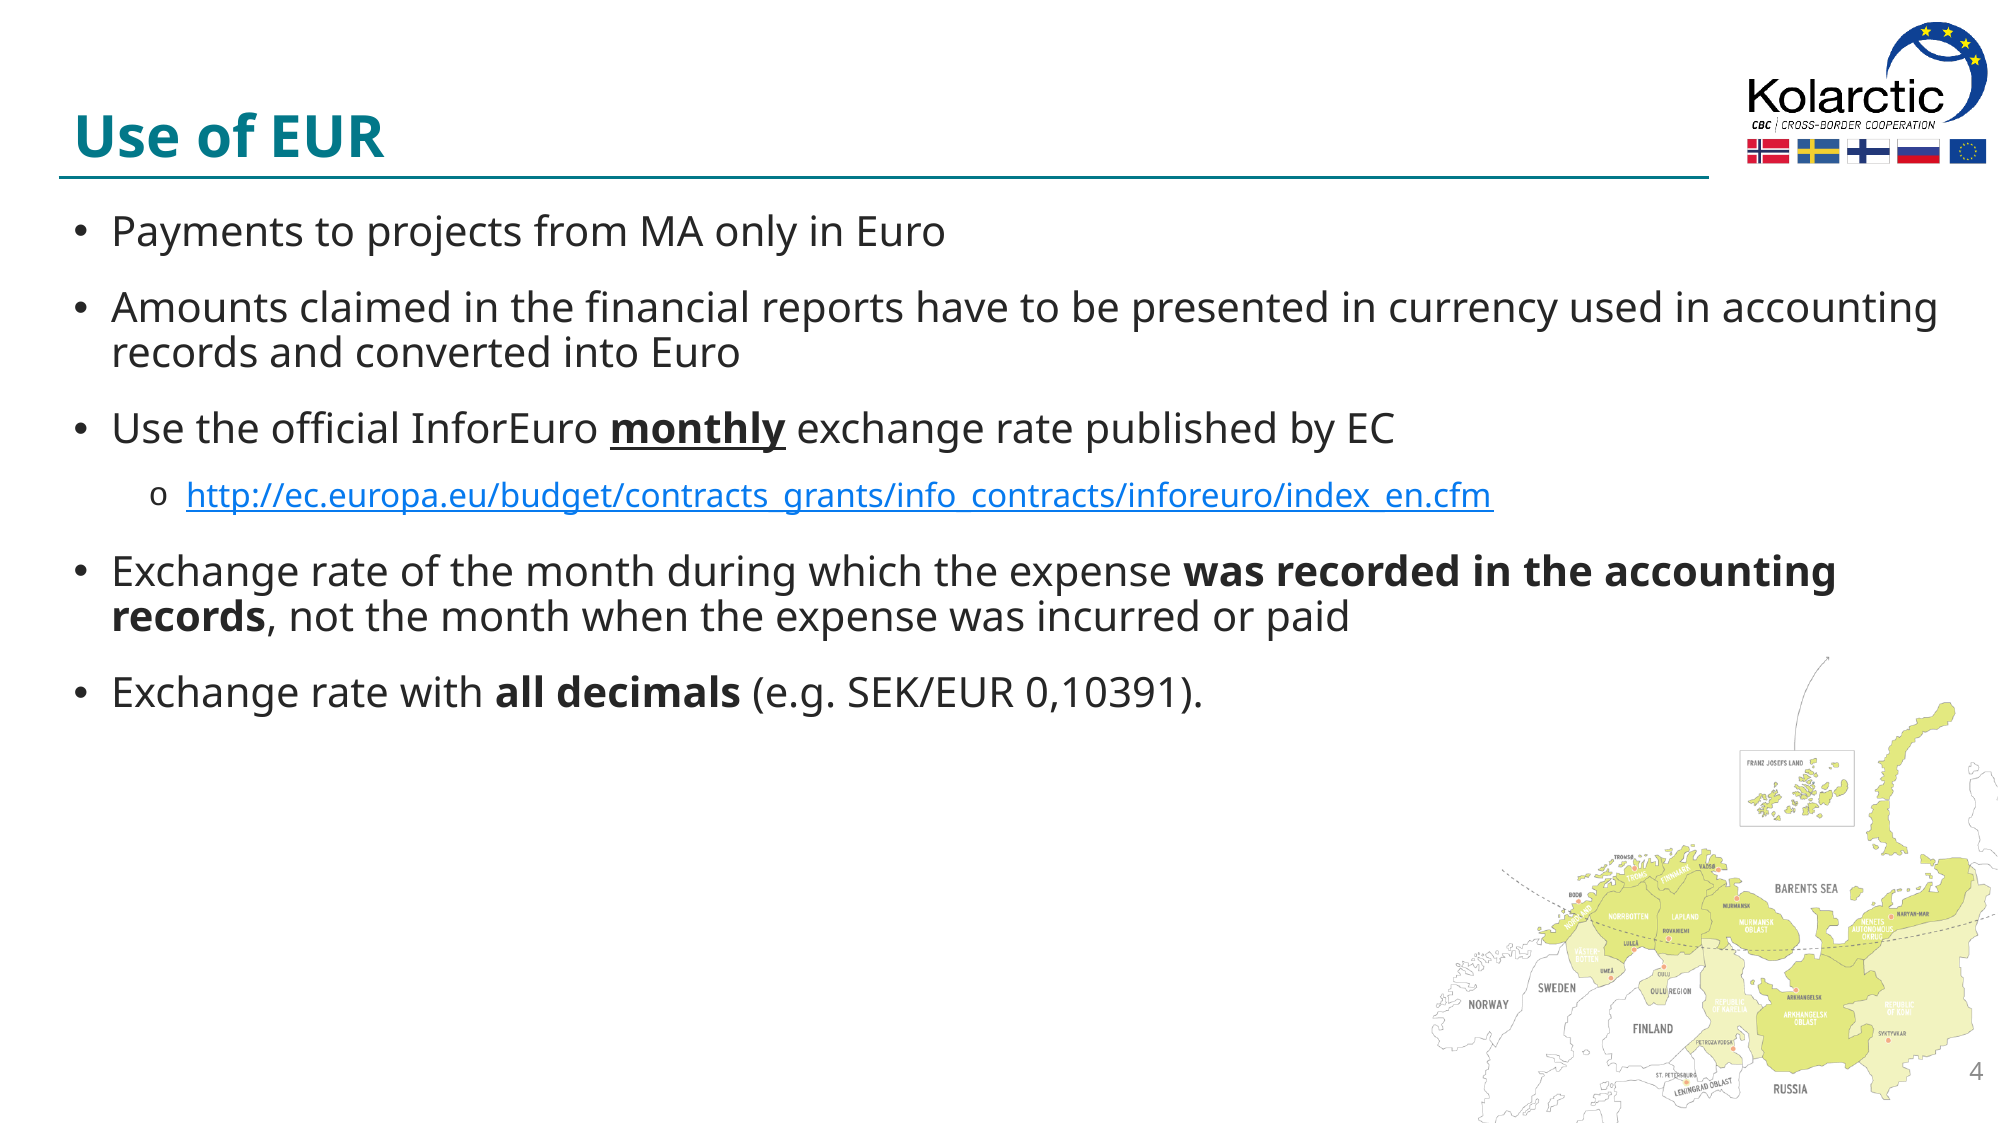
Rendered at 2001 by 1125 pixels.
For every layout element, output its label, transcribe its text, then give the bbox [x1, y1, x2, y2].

list Payments to projects from MA only in Euro Amounts claimed in the financial reports have to be presented in currency used in accounting records and converted into Euro Use the official InforEuro monthly exchange rate published by EC http://ec.europa.eu/budget/contracts_grants/info_contracts/inforeuro/index_en.cfm Exchange rate of the month during which the expense was recorded in the accounting records, not the month when the expense was incurred or paid Exchange rate with all decimals (e.g. SEK/EUR 0,10391). [58, 202, 1967, 1024]
title Use of EUR [58, 14, 1710, 178]
picture [1724, 10, 2000, 181]
picture [1429, 651, 2000, 1125]
slide_number 4 [1921, 1042, 1999, 1102]
